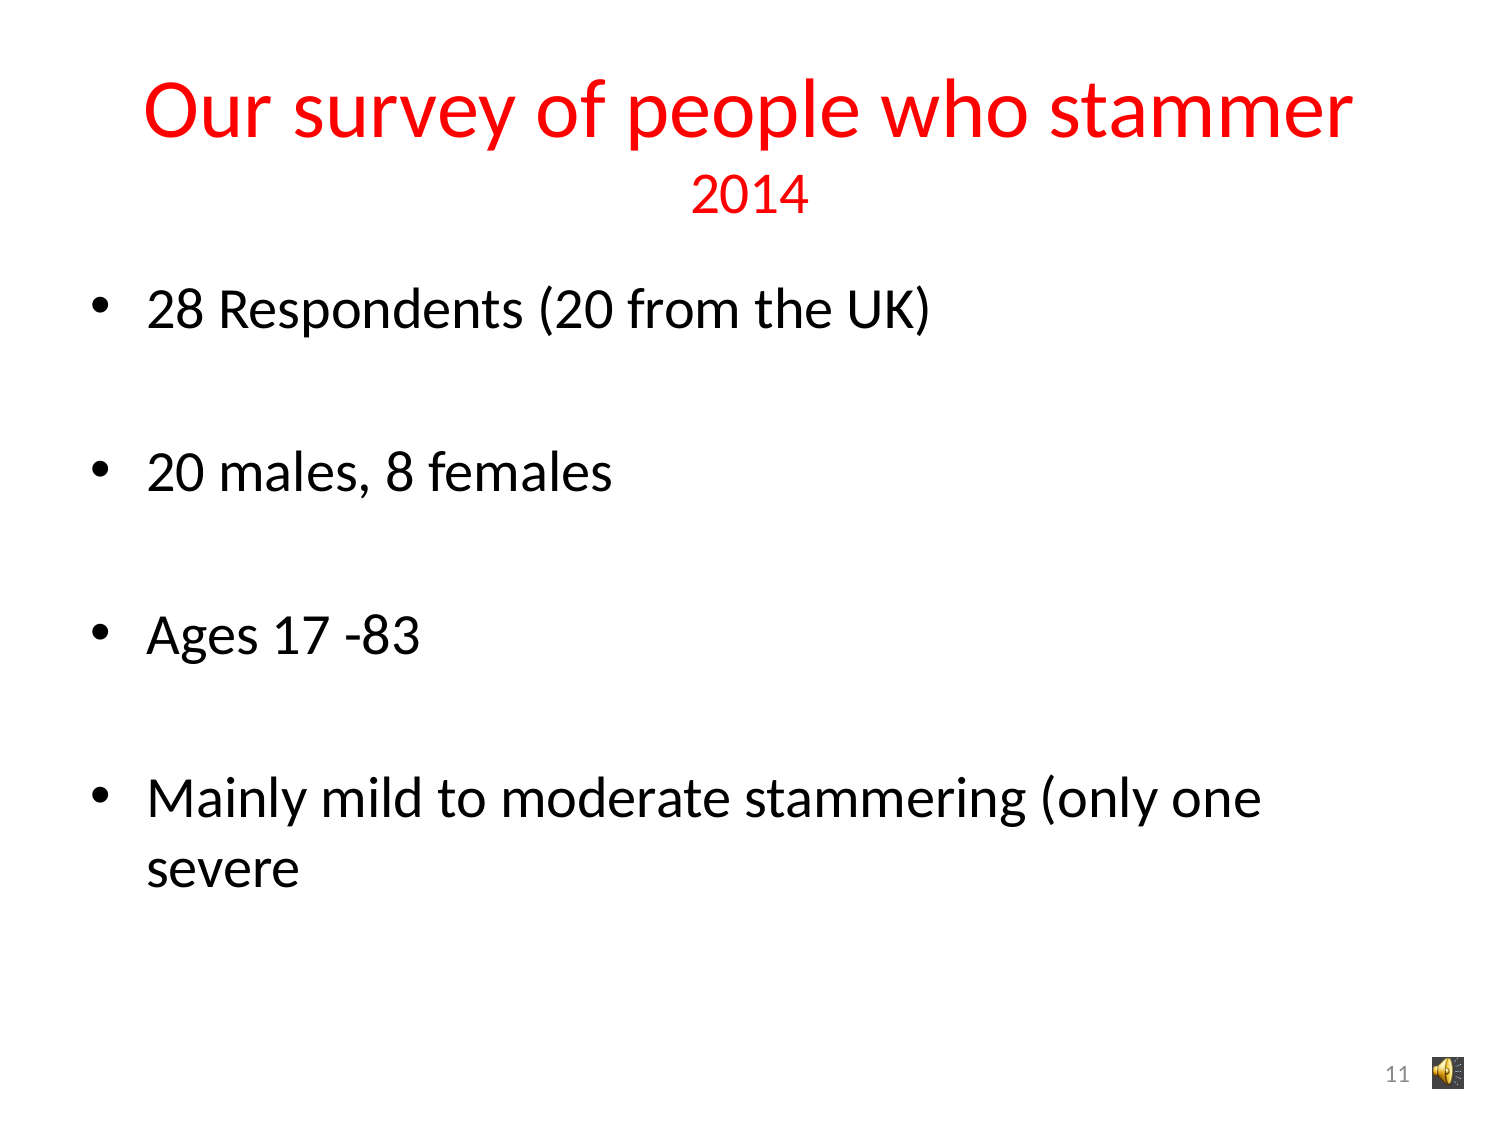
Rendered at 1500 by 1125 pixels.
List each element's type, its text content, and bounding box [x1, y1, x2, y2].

picture [1430, 1055, 1465, 1090]
slide_number 11 [1074, 1042, 1425, 1103]
list 28 Respondents (20 from the UK) 20 males, 8 females Ages 17 -83 Mainly mild to moderate stammering (only one severe [75, 262, 1425, 1005]
title Our survey of people who stammer 2014 [75, 45, 1425, 233]
